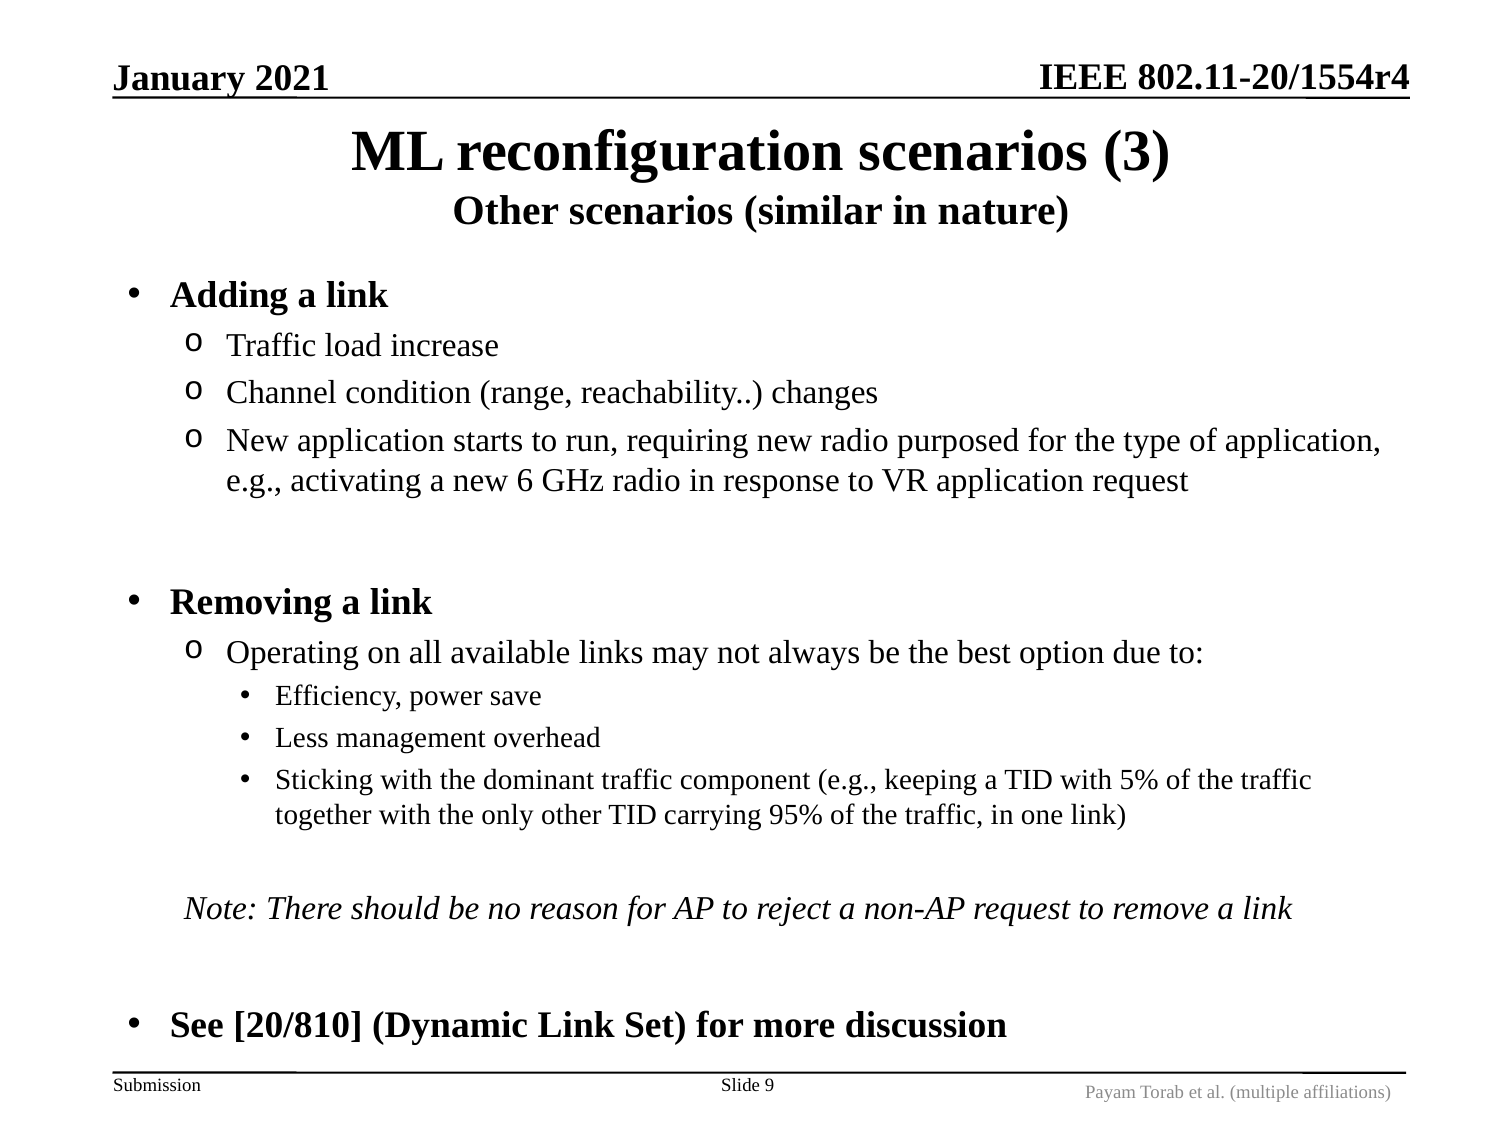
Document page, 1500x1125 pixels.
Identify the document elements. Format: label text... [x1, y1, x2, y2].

title ML reconfiguration scenarios (3) Other scenarios (similar in nature) [112, 97, 1411, 248]
slide_number Slide 9 [702, 1072, 793, 1111]
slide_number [112, 52, 563, 90]
list Adding a link Traffic load increase Channel condition (range, reachability..) changes New application starts to run, requiring new radio purposed for the type of application, e.g., activating a new 6 GHz radio in response to VR application request Removing a link Operating on all available links may not always be the best option due to: Efficiency, power save Less management overhead Sticking with the dominant traffic component (e.g., keeping a TID with 5% of the traffic together with the only other TID carrying 95% of the traffic, in one link) Note: There should be no reason for AP to reject a non-AP request to remove a link See [20/810] (Dynamic Link Set) for more discussion [112, 262, 1411, 1073]
footer Payam Torab et al. (multiple affiliations) [877, 1072, 1407, 1110]
